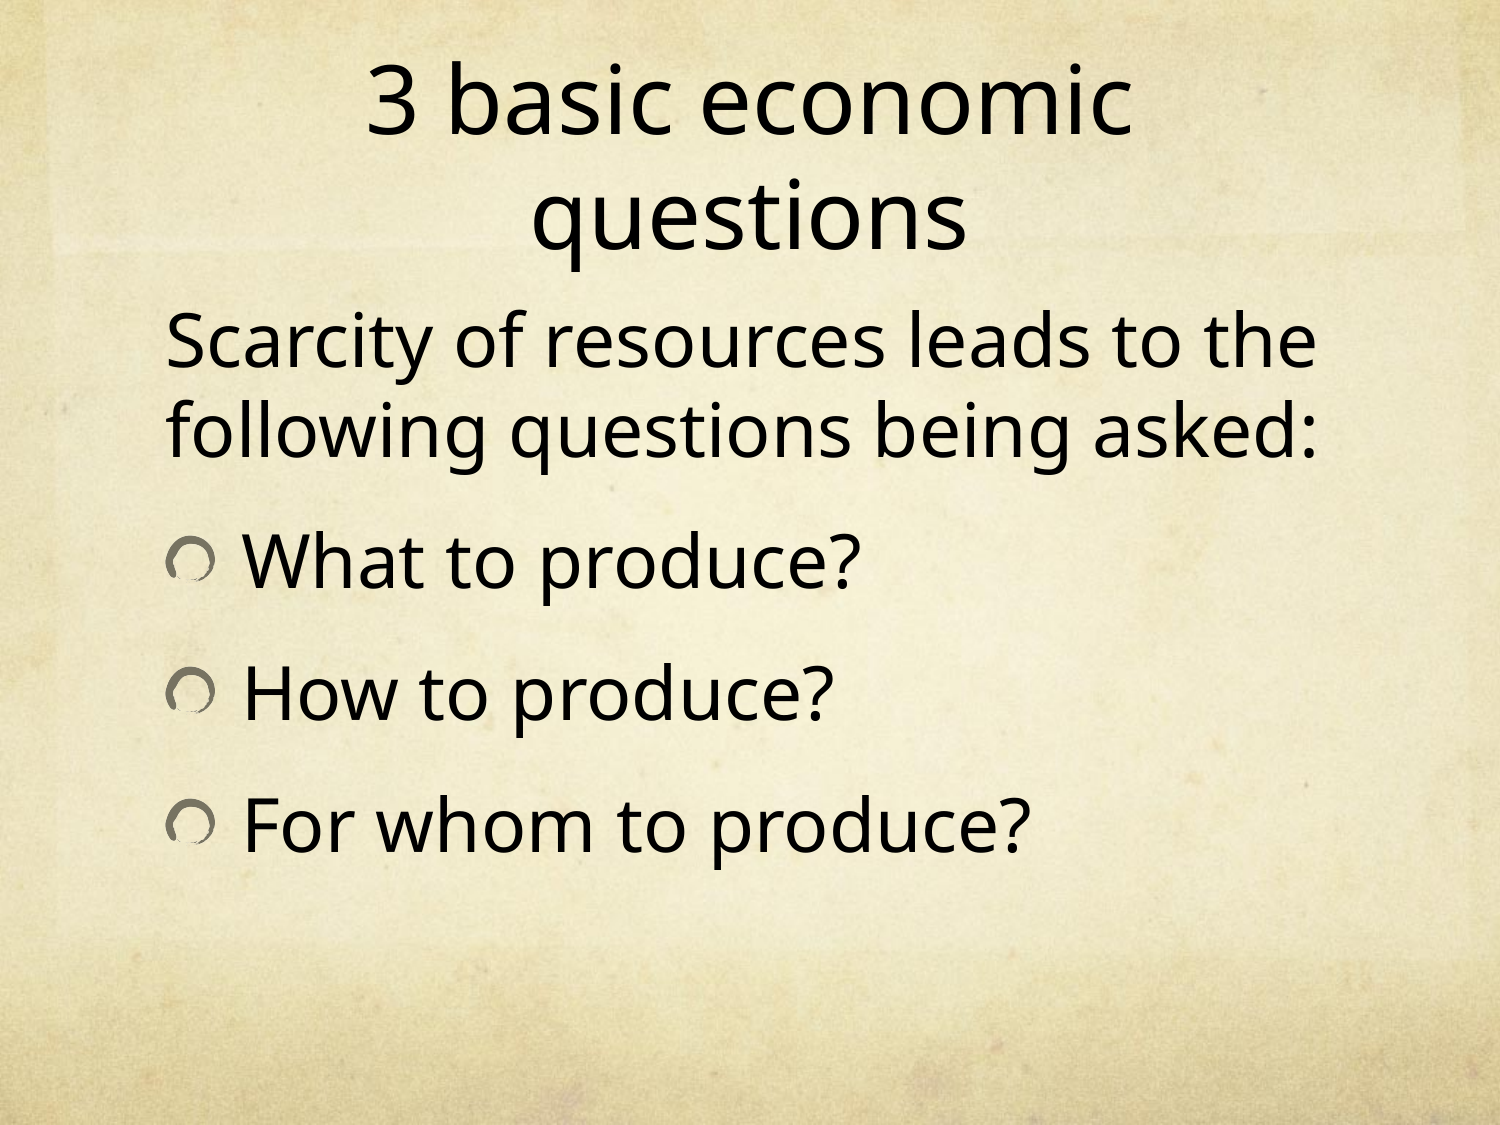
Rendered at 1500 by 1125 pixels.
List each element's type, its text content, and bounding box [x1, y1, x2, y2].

list Scarcity of resources leads to the following questions being asked: What to produce? How to produce? For whom to produce? [150, 284, 1350, 950]
picture [0, 0, 1500, 1125]
title 3 basic economic questions [150, 82, 1350, 225]
